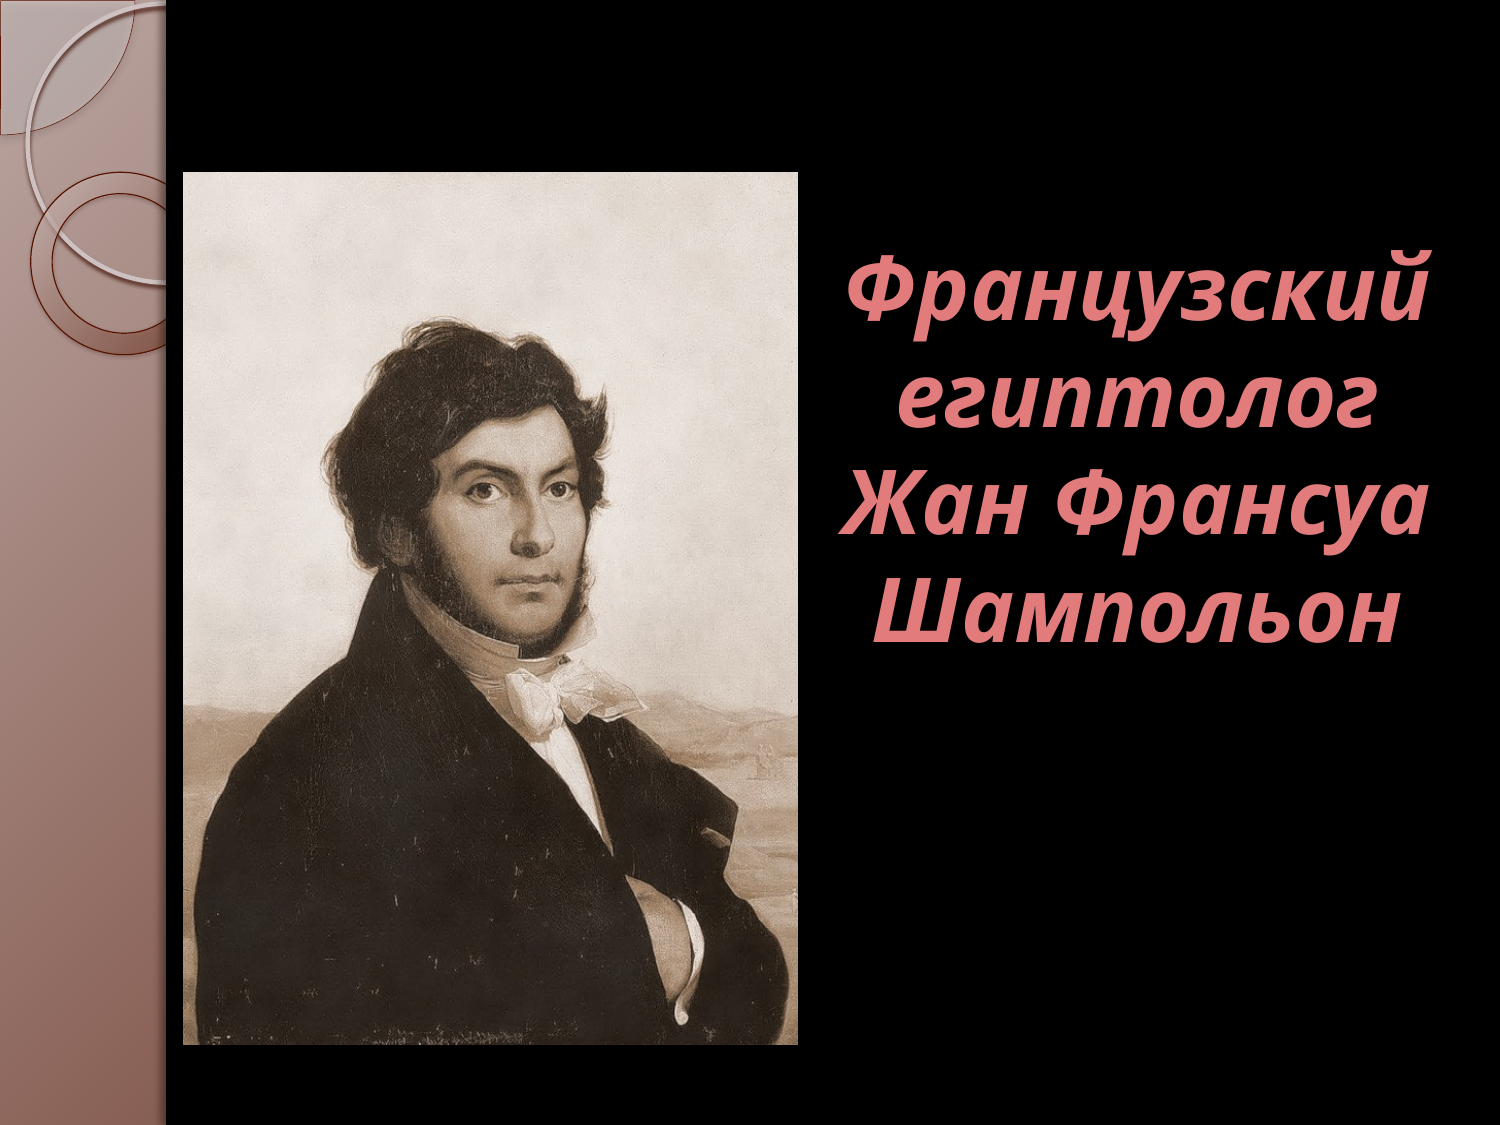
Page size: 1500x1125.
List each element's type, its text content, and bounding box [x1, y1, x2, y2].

picture [182, 172, 798, 1045]
title Французский египтолог Жан Франсуа Шампольон [809, 45, 1466, 846]
